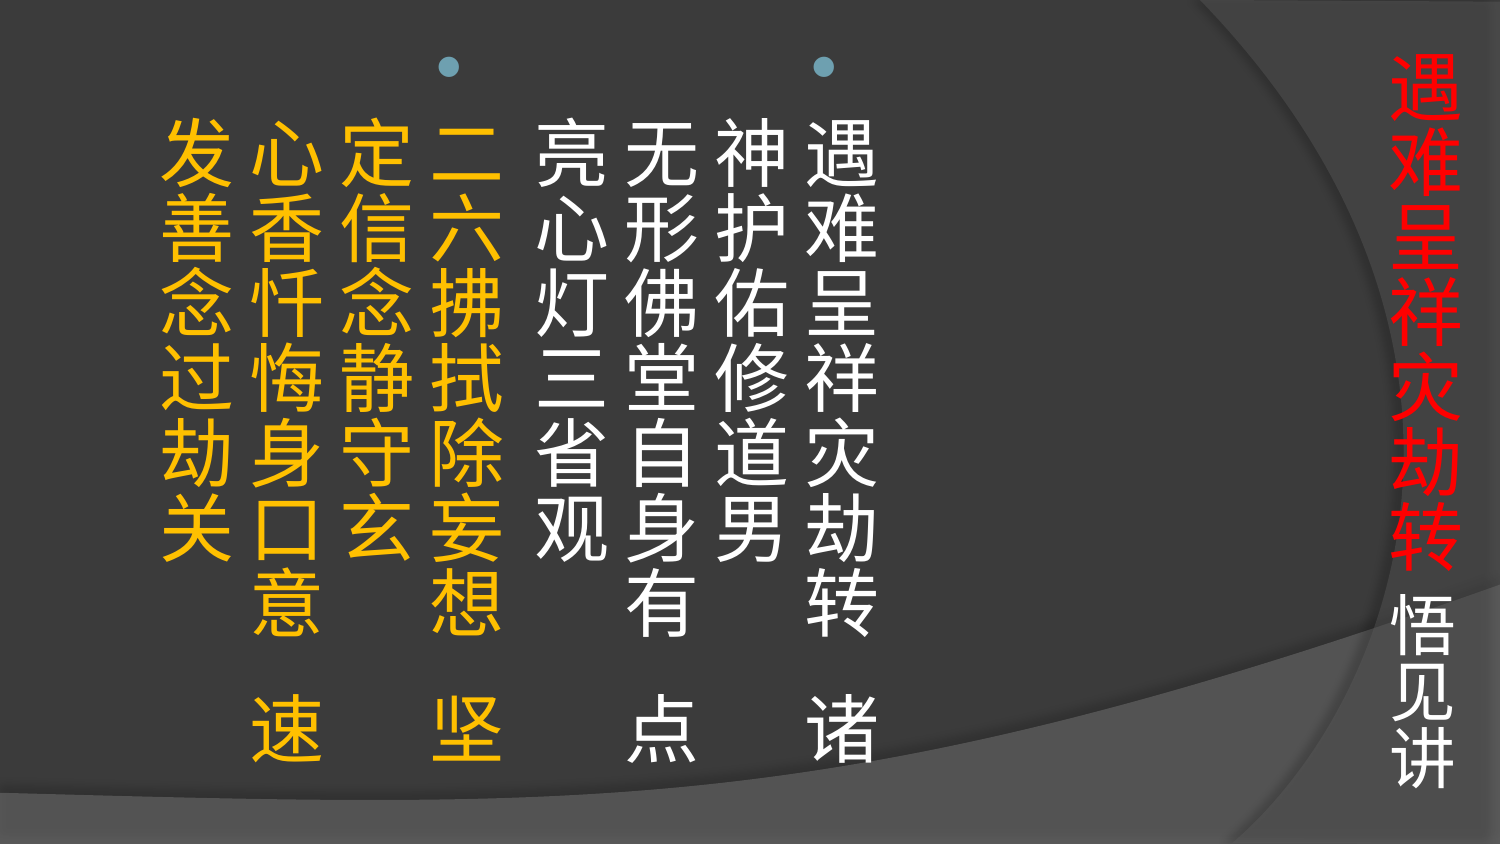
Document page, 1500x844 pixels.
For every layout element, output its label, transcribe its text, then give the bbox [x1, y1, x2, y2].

list 遇难呈祥灾劫转 诸神护佑修道男 无形佛堂自身有 点亮心灯三省观 二六拂拭除妄想 坚定信念静守玄 心香忏悔身口意 速发善念过劫关 [36, 32, 1353, 820]
title 遇难呈祥灾劫转 悟见讲 [1364, 21, 1483, 820]
